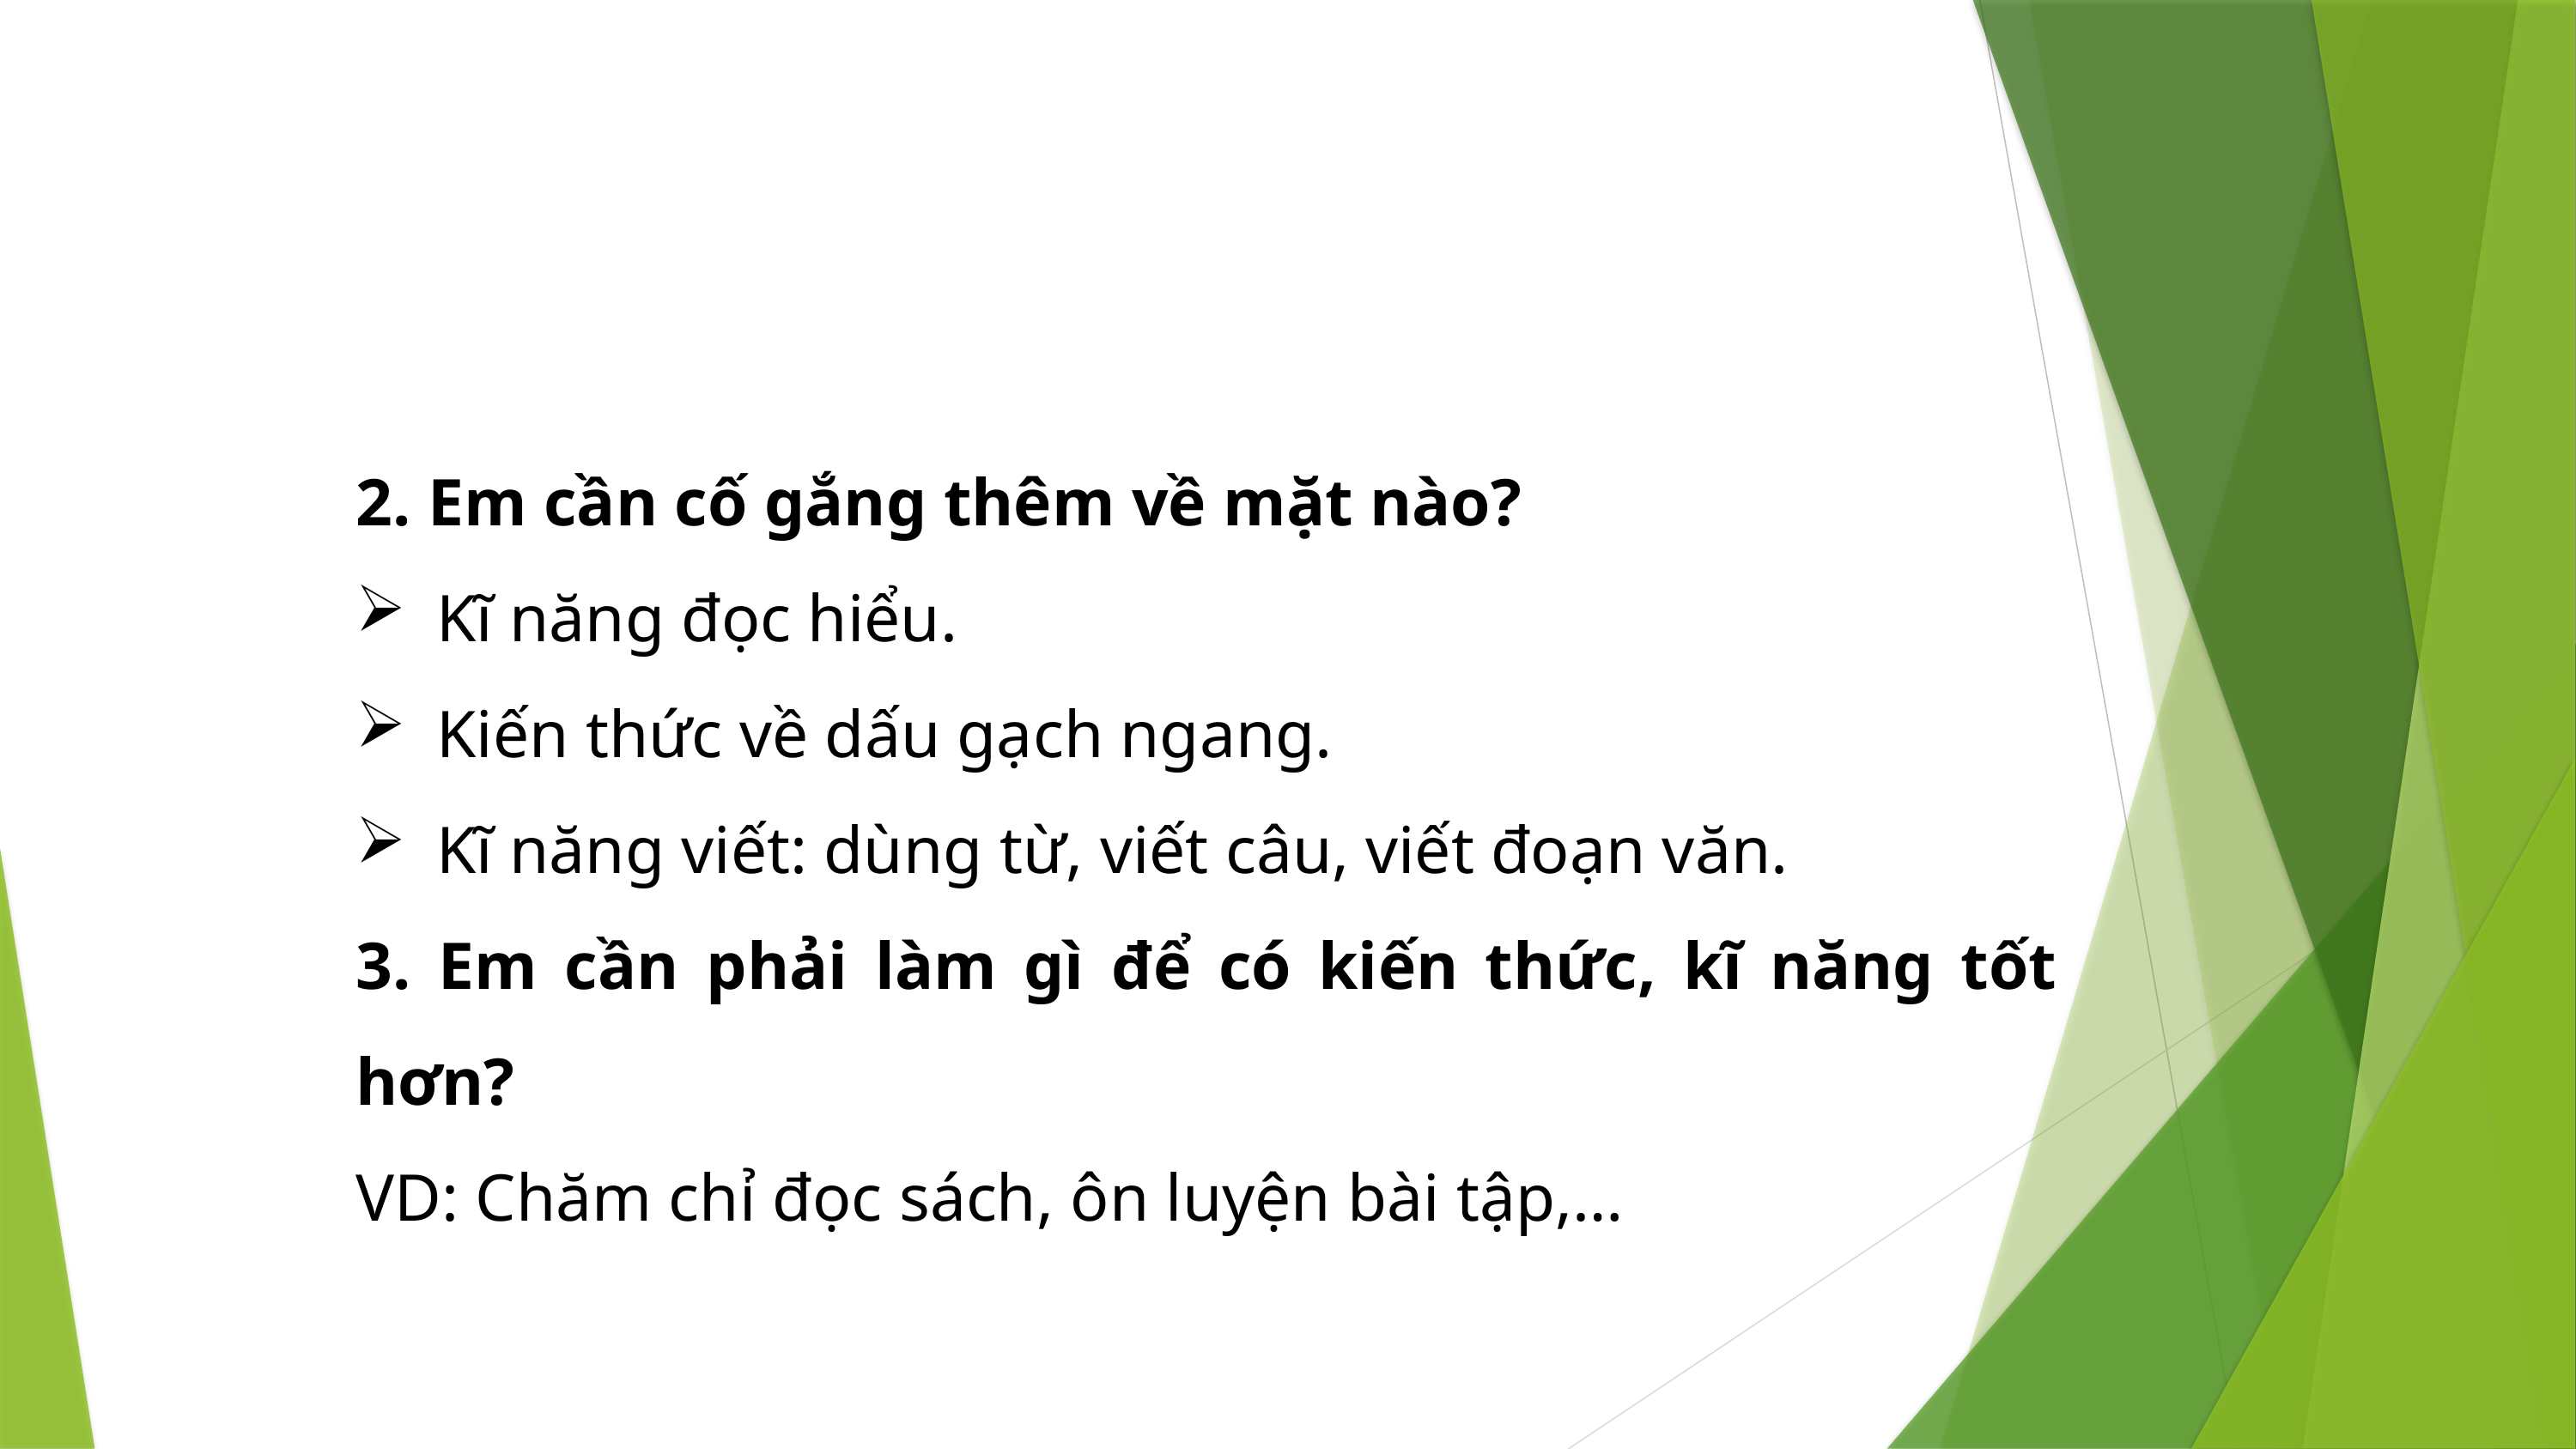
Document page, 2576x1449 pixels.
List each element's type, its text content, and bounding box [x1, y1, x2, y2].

text_box 2. Em cần cố gắng thêm về mặt nào? Kĩ năng đọc hiểu. Kiến thức về dấu gạch ngang. Kĩ năng viết: dùng từ, viết câu, viết đoạn văn. 3. Em cần phải làm gì để có kiến thức, kĩ năng tốt hơn? VD: Chăm chỉ đọc sách, ôn luyện bài tập,… [343, 416, 2072, 1240]
